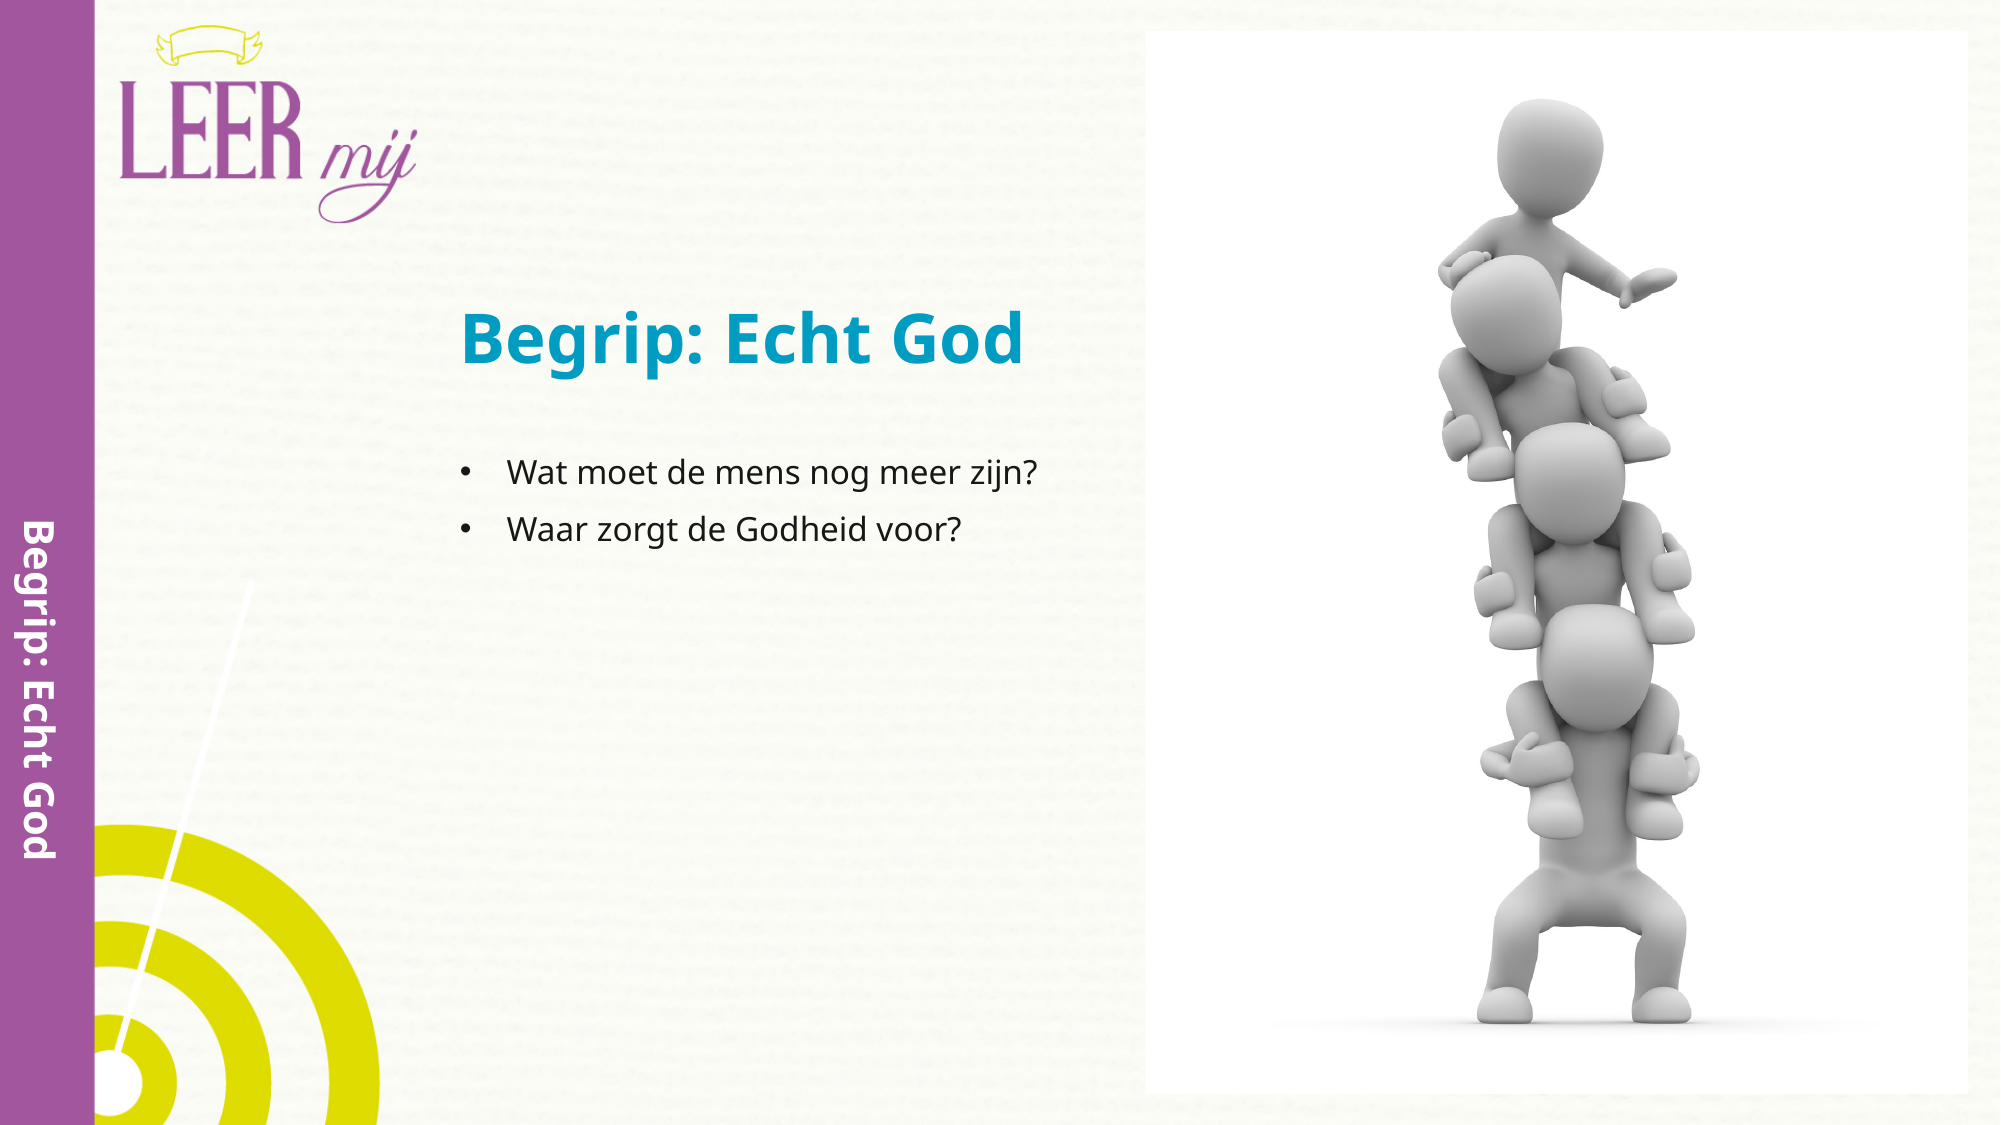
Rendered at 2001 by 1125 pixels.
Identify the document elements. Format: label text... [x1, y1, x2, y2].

title Begrip: Echt God [444, 229, 1102, 386]
list Wat moet de mens nog meer zijn? Waar zorgt de Godheid voor? [444, 448, 1105, 968]
picture [0, 0, 2001, 1125]
list Begrip: Echt God [7, 503, 89, 1094]
